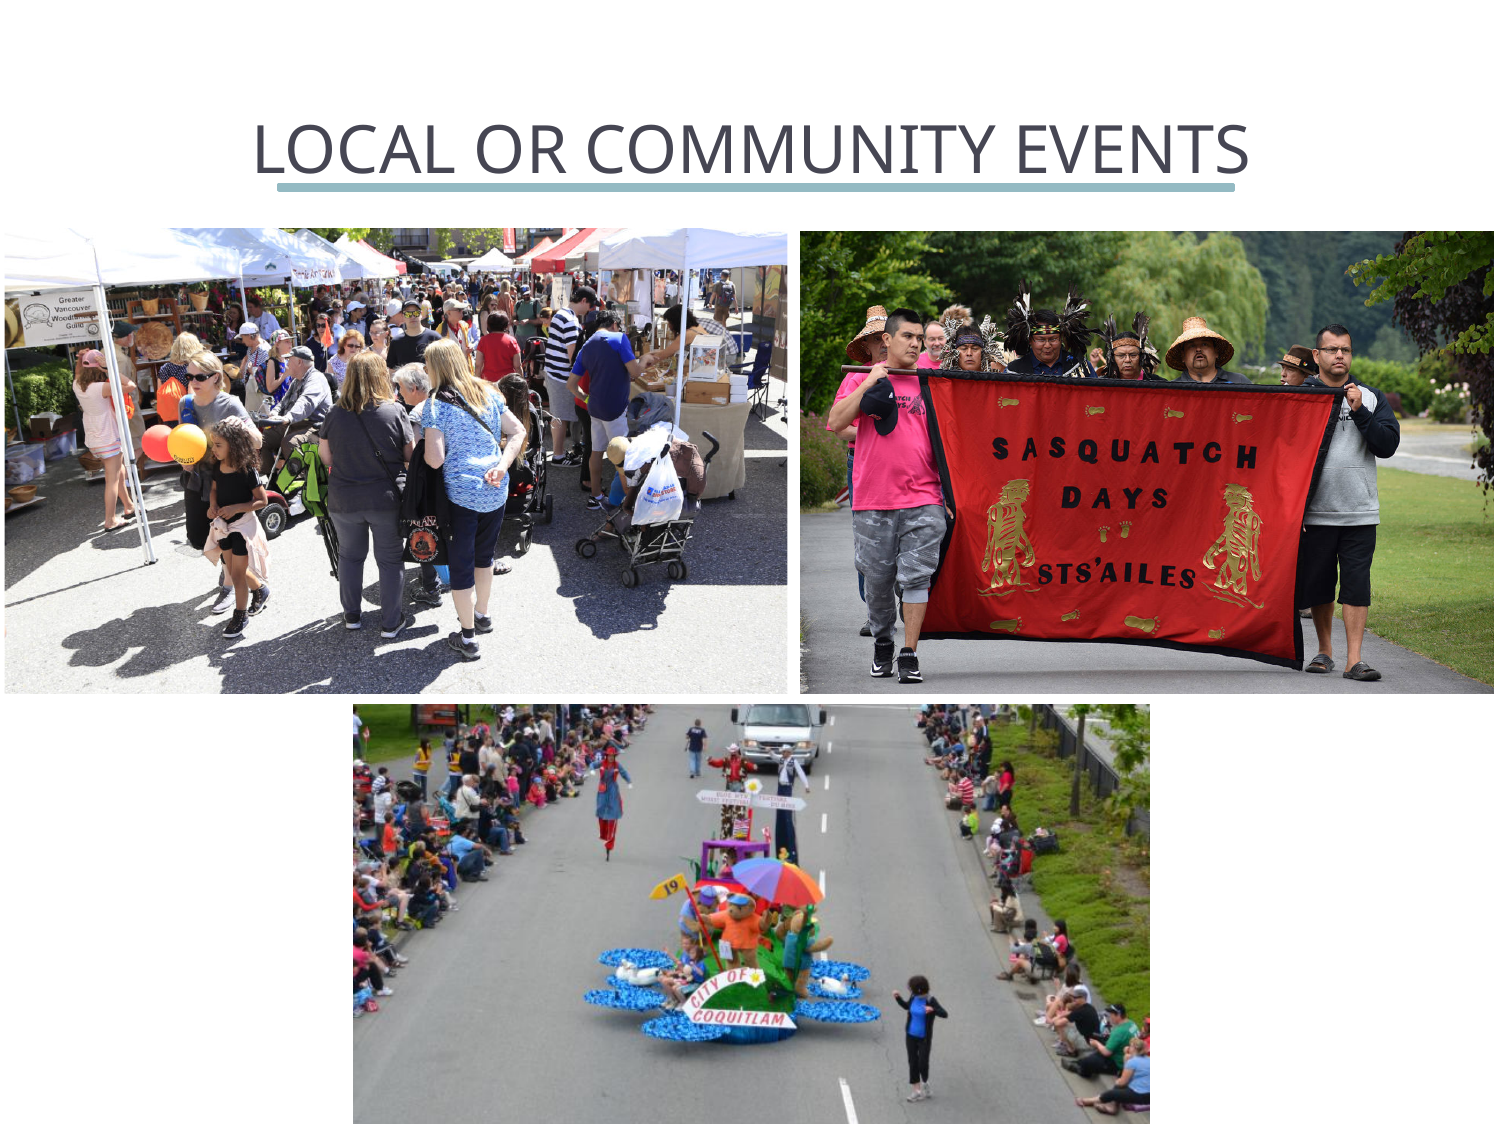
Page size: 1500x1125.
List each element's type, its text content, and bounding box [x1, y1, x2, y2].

text_box [277, 183, 1235, 192]
picture [799, 230, 1494, 694]
picture [4, 228, 788, 694]
title LOCAL OR COMMUNITY EVENTS [76, 99, 1427, 236]
picture [352, 704, 1151, 1124]
